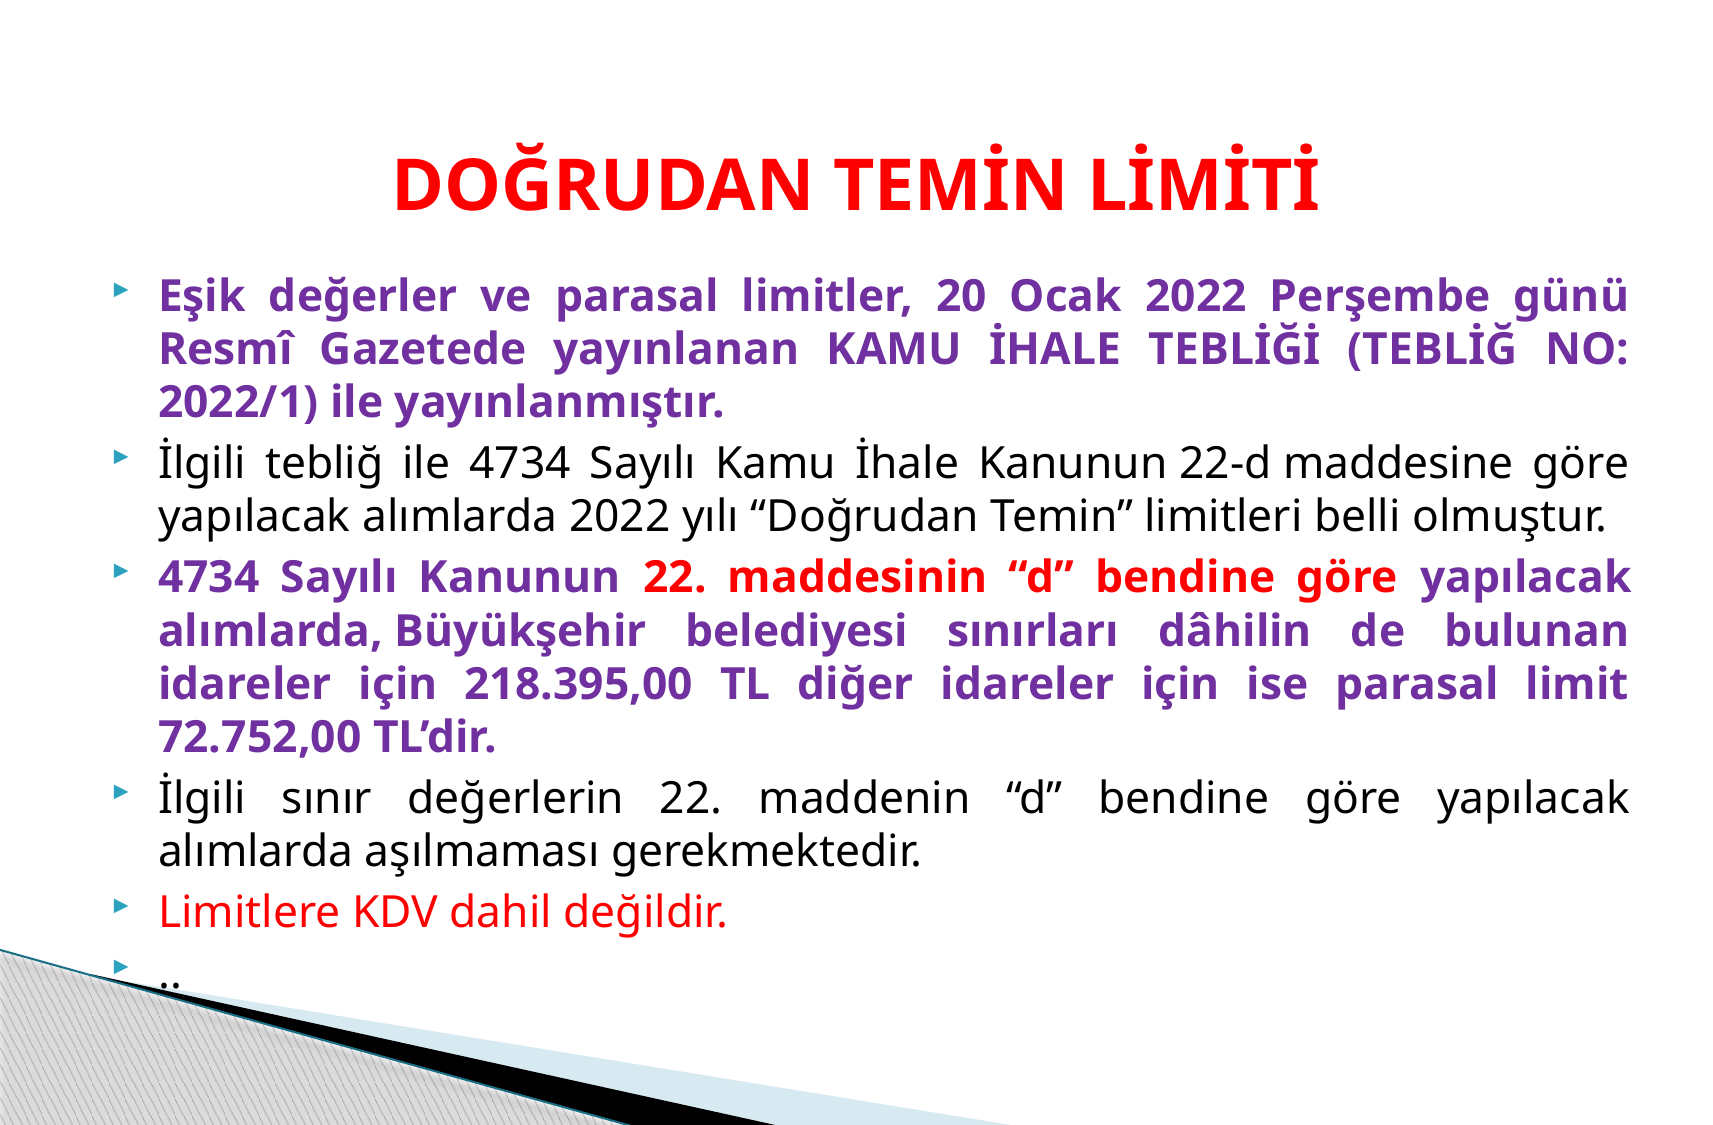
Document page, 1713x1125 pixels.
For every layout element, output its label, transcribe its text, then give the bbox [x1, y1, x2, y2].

list Eşik değerler ve parasal limitler, 20 Ocak 2022 Perşembe günü Resmî Gazetede yayınlanan KAMU İHALE TEBLİĞİ (TEBLİĞ NO: 2022/1) ile yayınlanmıştır. İlgili tebliğ ile 4734 Sayılı Kamu İhale Kanunun 22-d maddesine göre yapılacak alımlarda 2022 yılı “Doğrudan Temin” limitleri belli olmuştur. 4734 Sayılı Kanunun 22. maddesinin “d” bendine göre yapılacak alımlarda, Büyükşehir belediyesi sınırları dâhilin de bulunan idareler için 218.395,00 TL diğer idareler için ise parasal limit 72.752,00 TL’dir. İlgili sınır değerlerin 22. maddenin “d” bendine göre yapılacak alımlarda aşılmaması gerekmektedir. Limitlere KDV dahil değildir. .. [85, 259, 1647, 1018]
title DOĞRUDAN TEMİN LİMİTİ [85, 45, 1628, 233]
